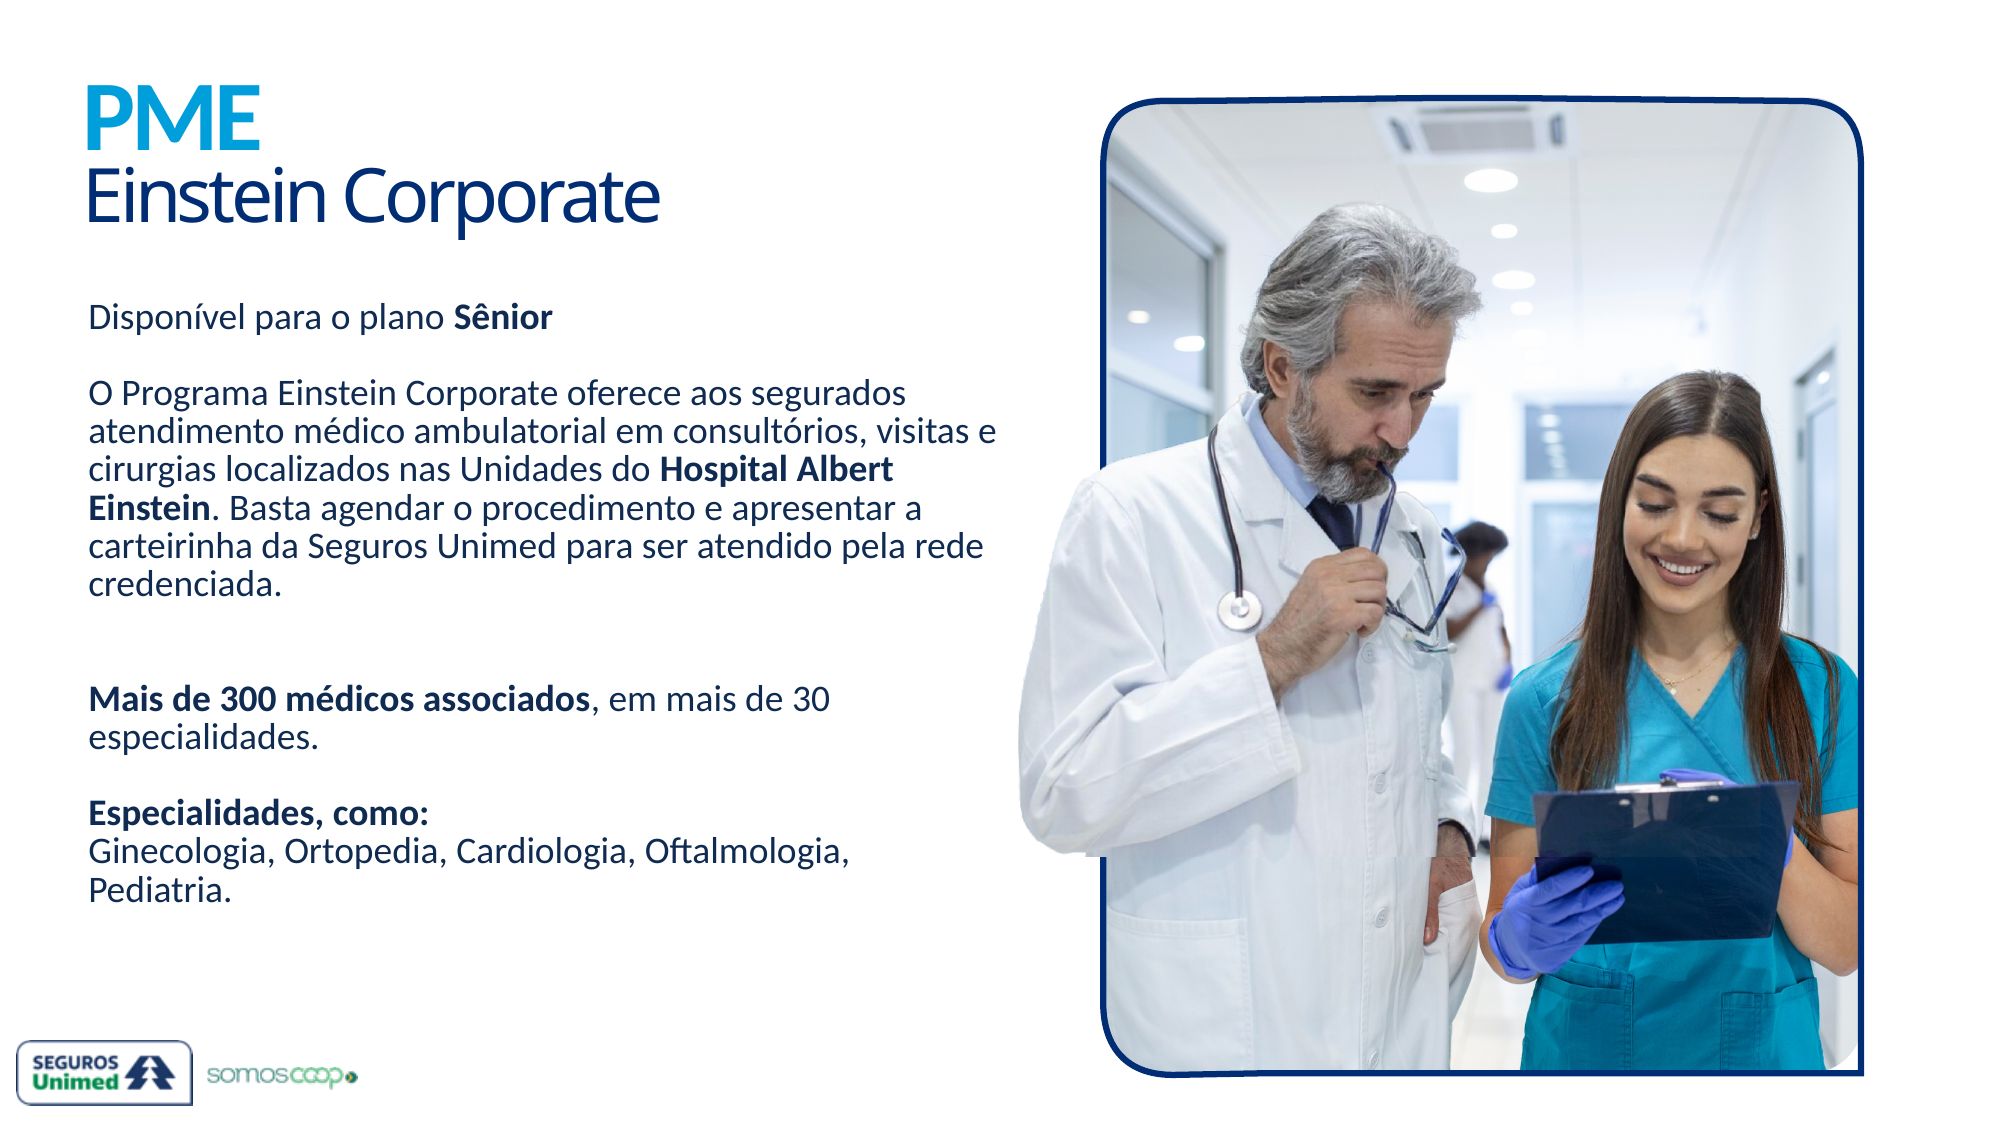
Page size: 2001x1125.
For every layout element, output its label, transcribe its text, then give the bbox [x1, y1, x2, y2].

picture [876, 91, 1863, 1073]
text_box Disponível para o plano Sênior O Programa Einstein Corporate oferece aos segurados atendimento médico ambulatorial em consultórios, visitas e cirurgias localizados nas Unidades do Hospital Albert Einstein. Basta agendar o procedimento e apresentar a carteirinha da Seguros Unimed para ser atendido pela rede credenciada. Mais de 300 médicos associados, em mais de 30 especialidades. Especialidades, como: Ginecologia, Ortopedia, Cardiologia, Oftalmologia, Pediatria. [73, 291, 1016, 918]
picture [207, 1055, 358, 1096]
text_box PME Einstein Corporate [68, 71, 807, 244]
text_box [1102, 857, 1106, 1032]
picture [16, 1040, 193, 1106]
